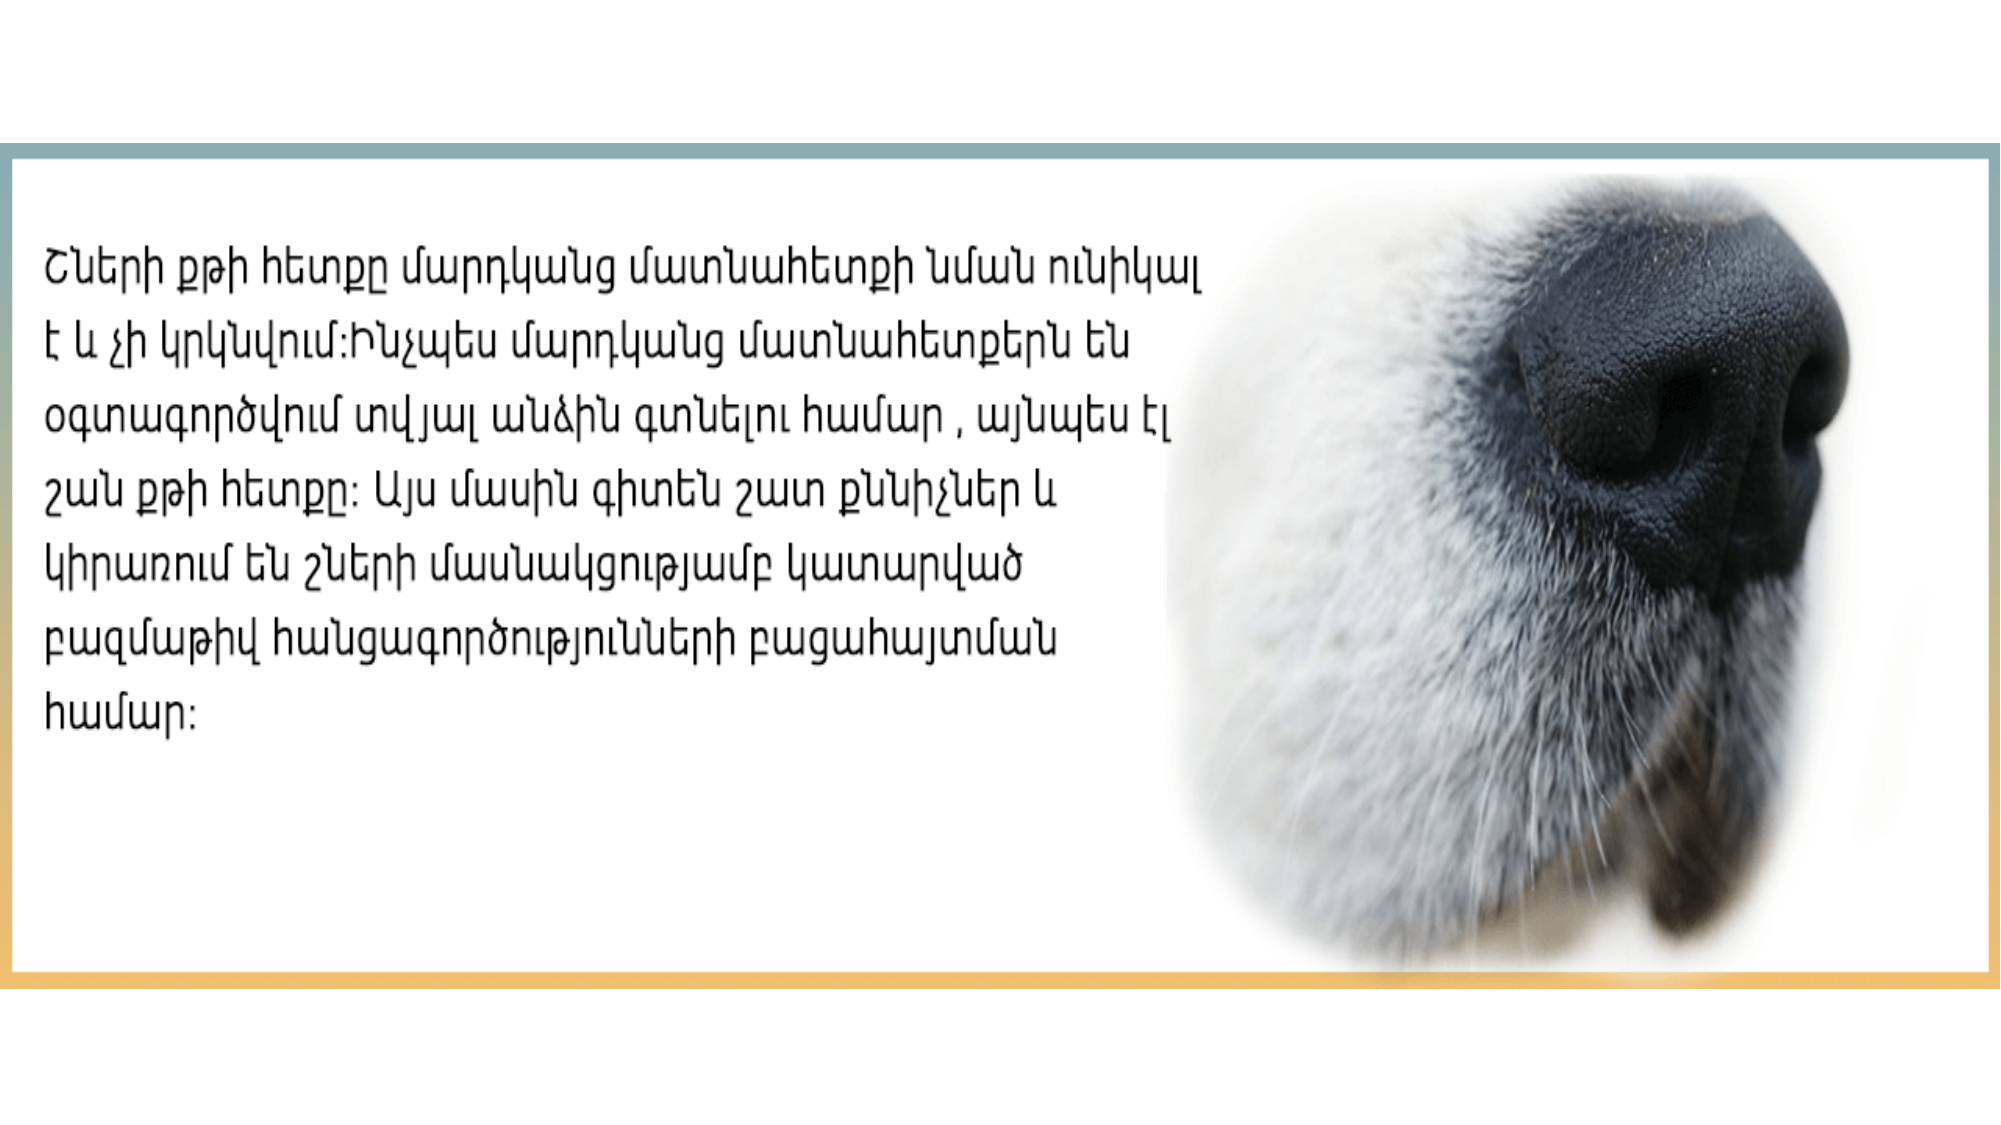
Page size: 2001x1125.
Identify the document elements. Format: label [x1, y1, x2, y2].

picture [0, 143, 2000, 989]
